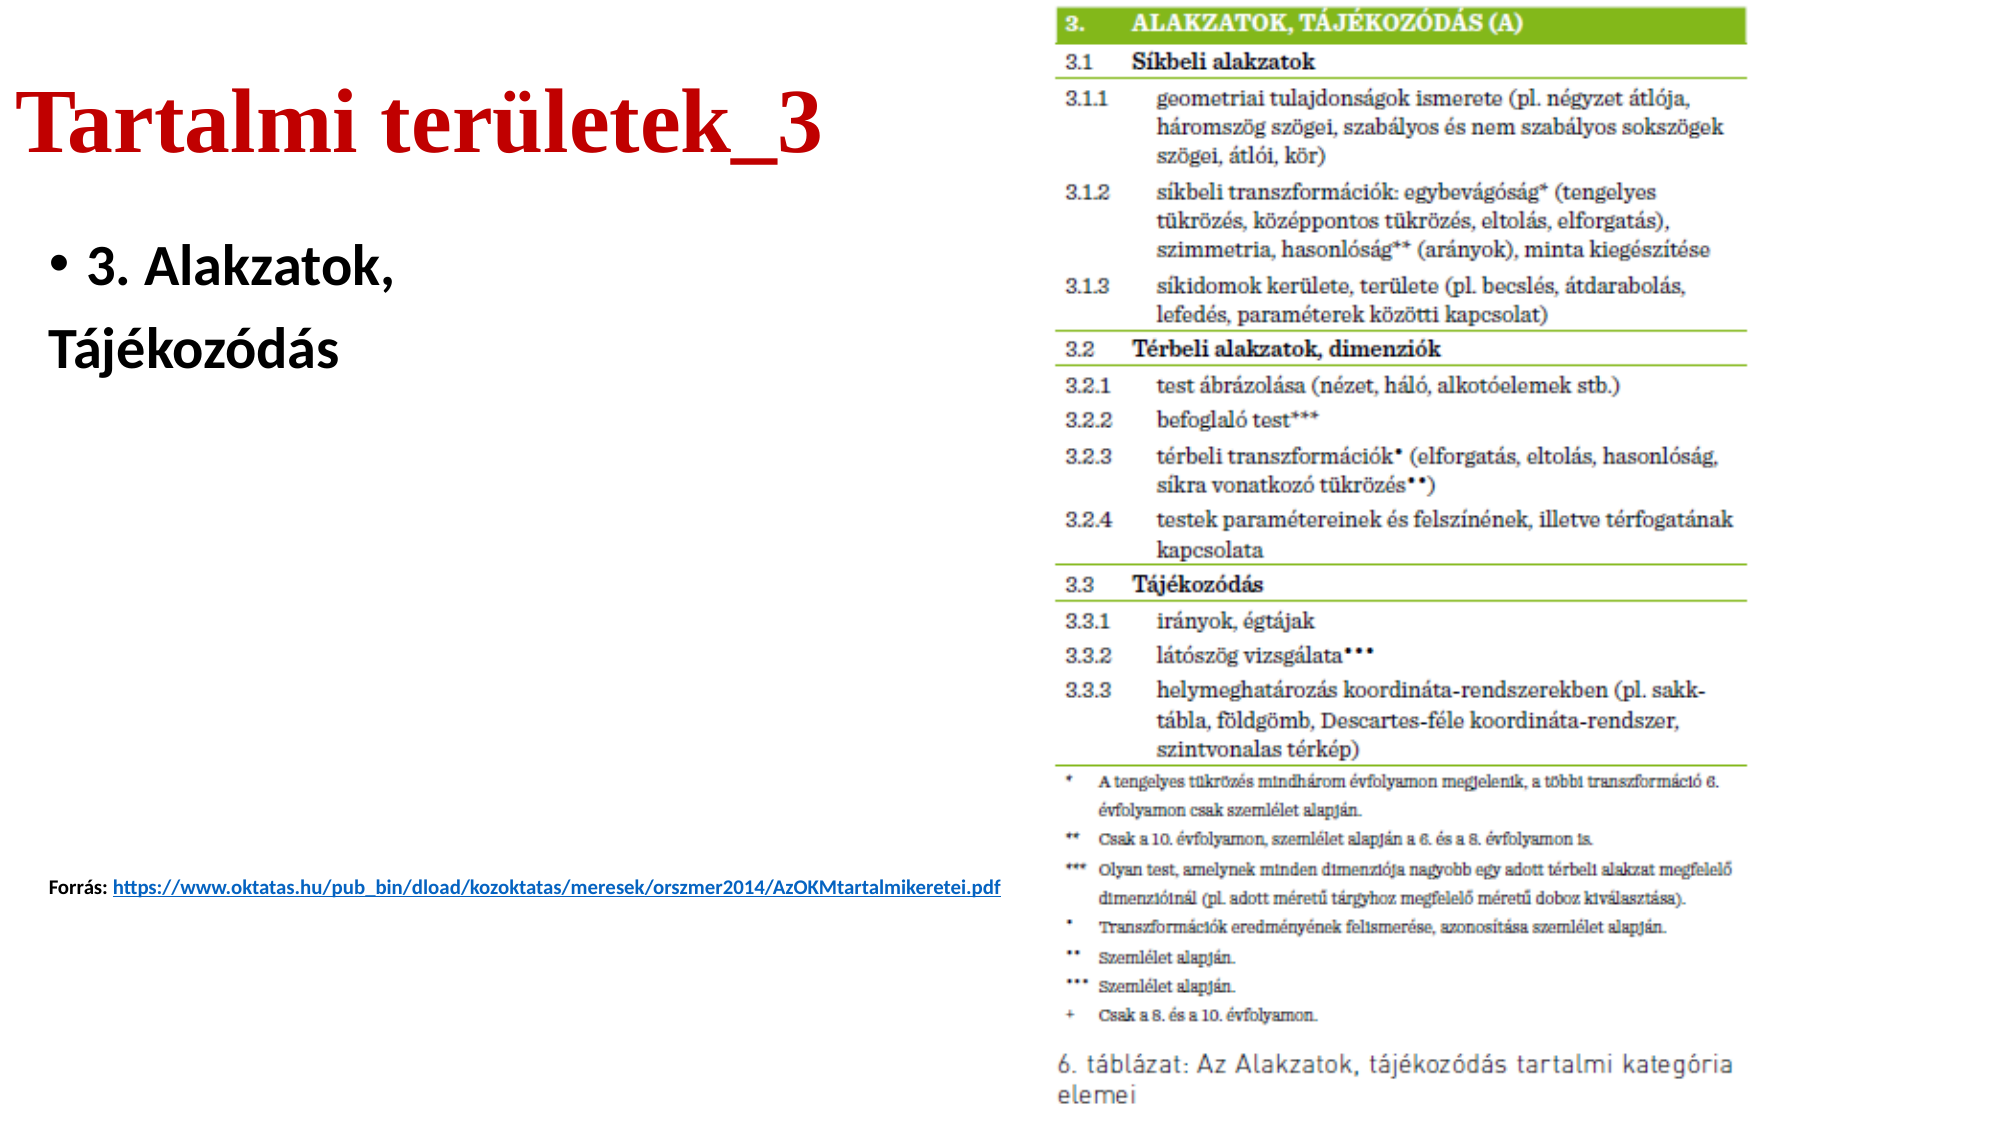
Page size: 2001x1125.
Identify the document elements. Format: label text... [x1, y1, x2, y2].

list 3. Alakzatok, Tájékozódás Forrás: https://www.oktatas.hu/pub_bin/dload/kozoktatas/meresek/orszmer2014/AzOKMtartalmikeretei.pdf [33, 227, 1048, 941]
picture [1048, 0, 1759, 1125]
title Tartalmi területek_3 [0, 18, 845, 228]
